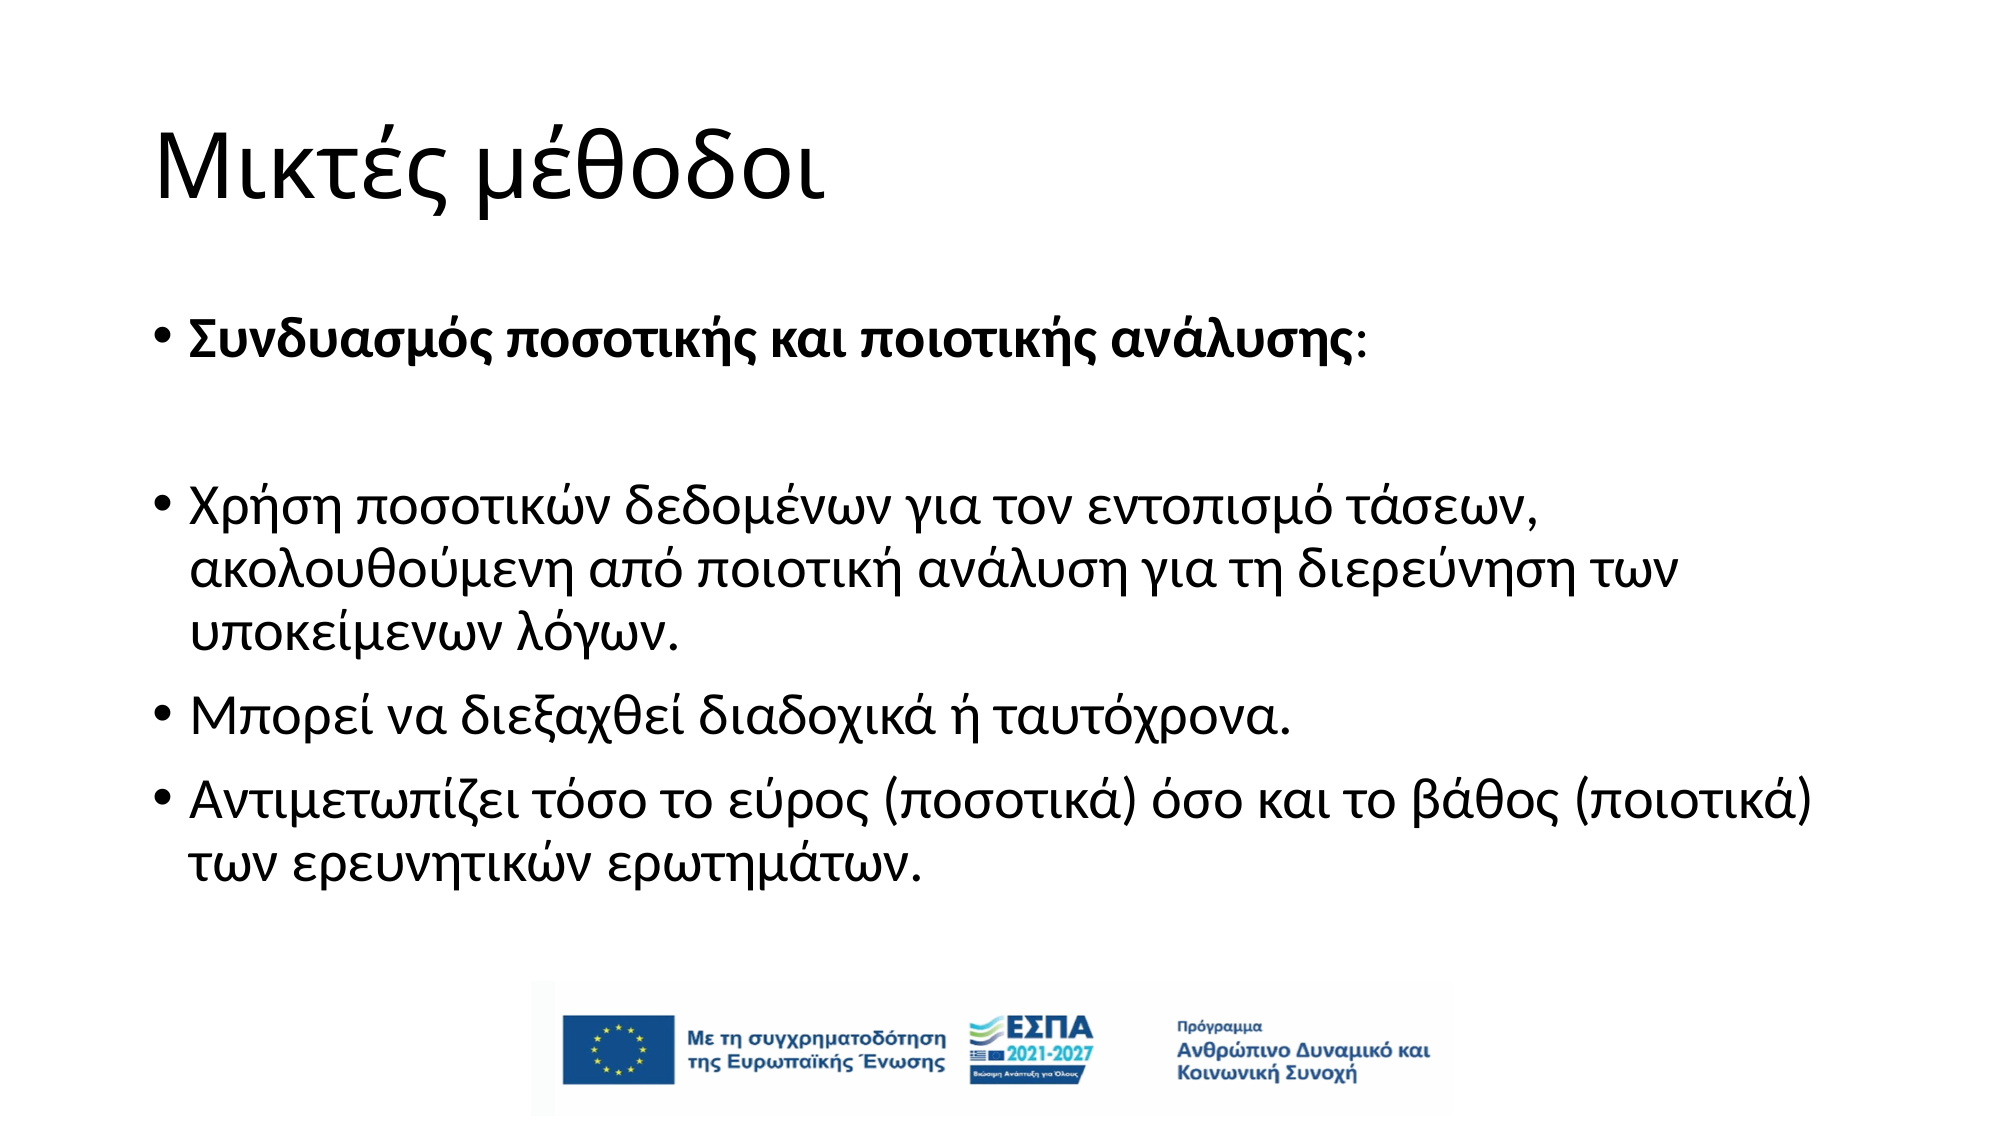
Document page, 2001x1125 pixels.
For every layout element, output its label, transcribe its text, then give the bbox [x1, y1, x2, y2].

picture [531, 981, 1469, 1125]
list Συνδυασμός ποσοτικής και ποιοτικής ανάλυσης: Χρήση ποσοτικών δεδομένων για τον εντοπισμό τάσεων, ακολουθούμενη από ποιοτική ανάλυση για τη διερεύνηση των υποκείμενων λόγων. Μπορεί να διεξαχθεί διαδοχικά ή ταυτόχρονα. Αντιμετωπίζει τόσο το εύρος (ποσοτικά) όσο και το βάθος (ποιοτικά) των ερευνητικών ερωτημάτων. [137, 299, 1863, 1014]
title Μικτές μέθοδοι [137, 59, 1863, 278]
